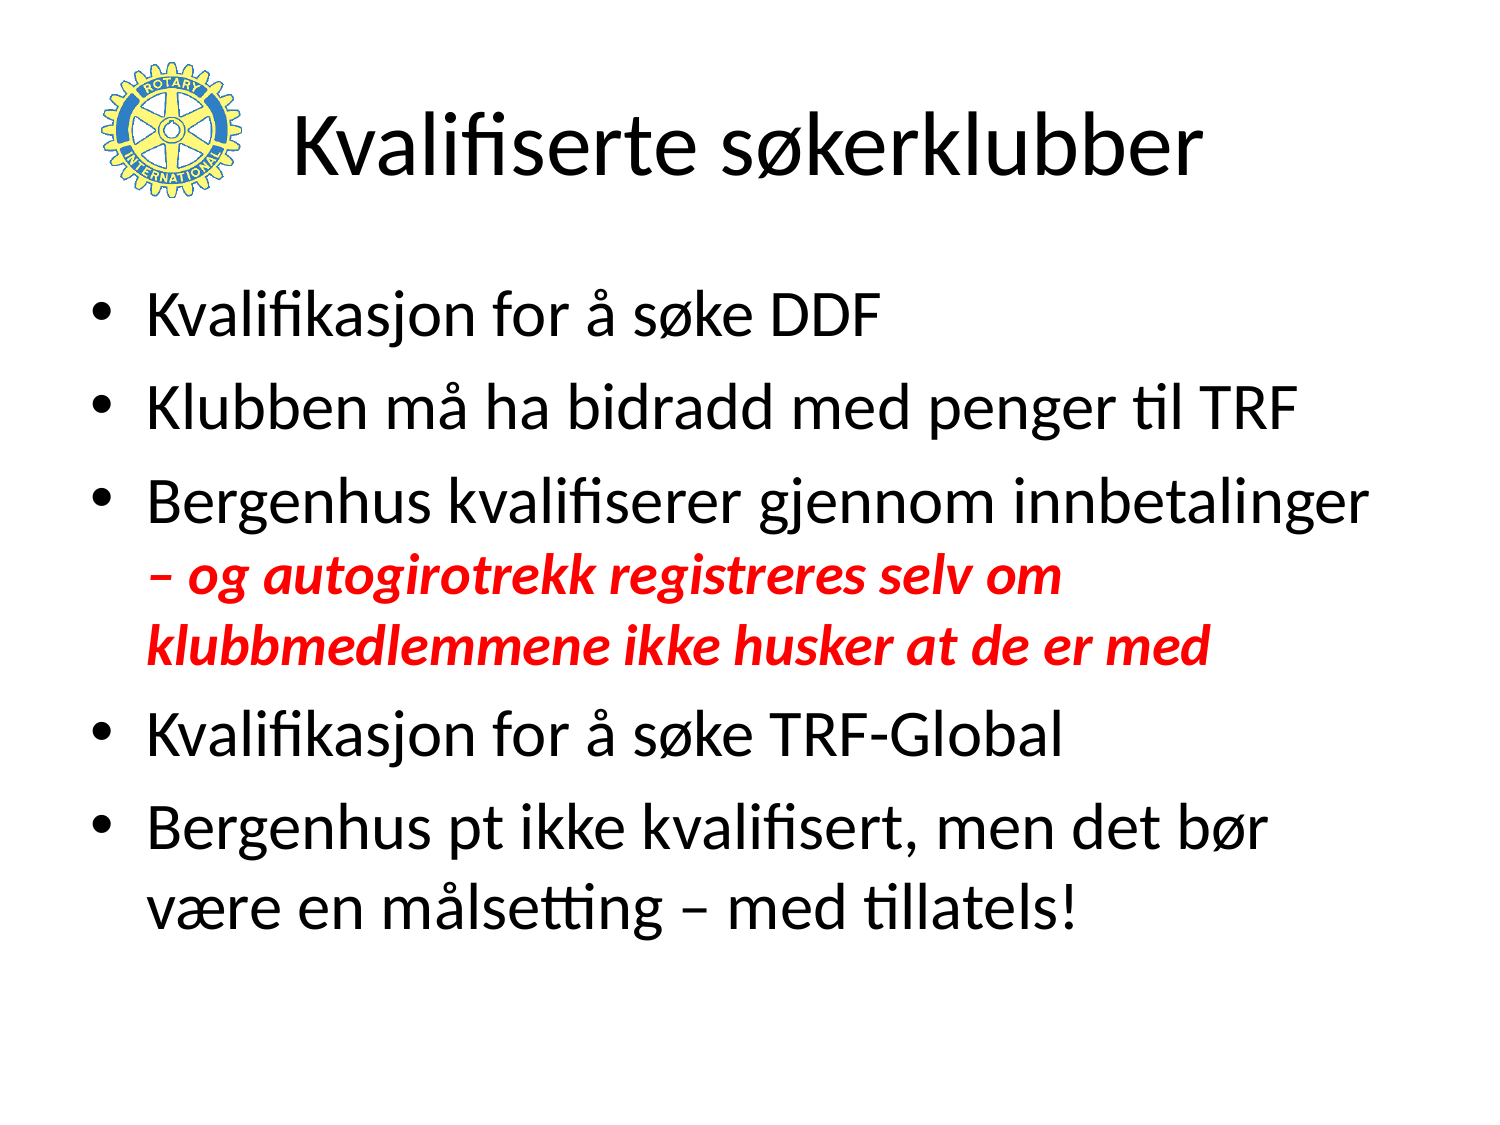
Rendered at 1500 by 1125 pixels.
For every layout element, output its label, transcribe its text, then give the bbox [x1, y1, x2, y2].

title Kvalifiserte søkerklubber [75, 45, 1425, 233]
picture [100, 62, 242, 198]
list Kvalifikasjon for å søke DDF Klubben må ha bidradd med penger til TRF Bergenhus kvalifiserer gjennom innbetalinger – og autogirotrekk registreres selv om klubbmedlemmene ikke husker at de er med Kvalifikasjon for å søke TRF-Global Bergenhus pt ikke kvalifisert, men det bør være en målsetting – med tillatels! [75, 262, 1425, 1005]
